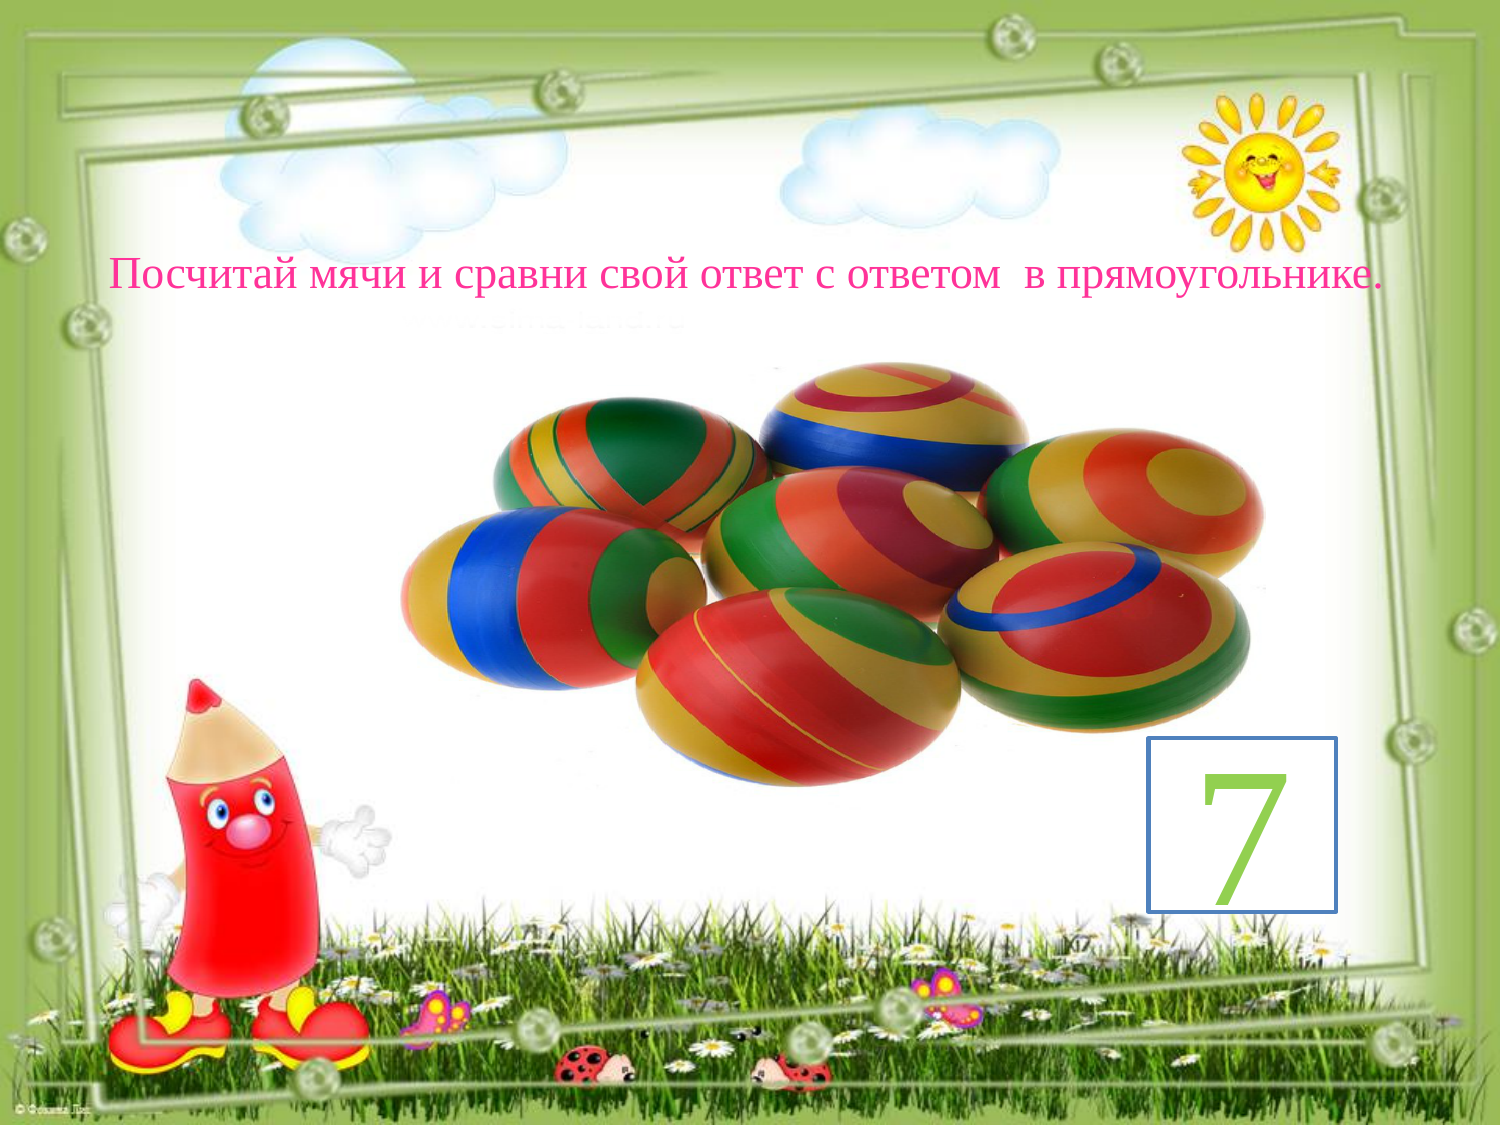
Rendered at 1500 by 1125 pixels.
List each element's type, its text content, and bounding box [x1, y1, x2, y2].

picture [0, 0, 1500, 1125]
list Посчитай мячи и сравни свой ответ с ответом в прямоугольнике. [93, 164, 1442, 305]
text_box 7 [1146, 736, 1338, 914]
